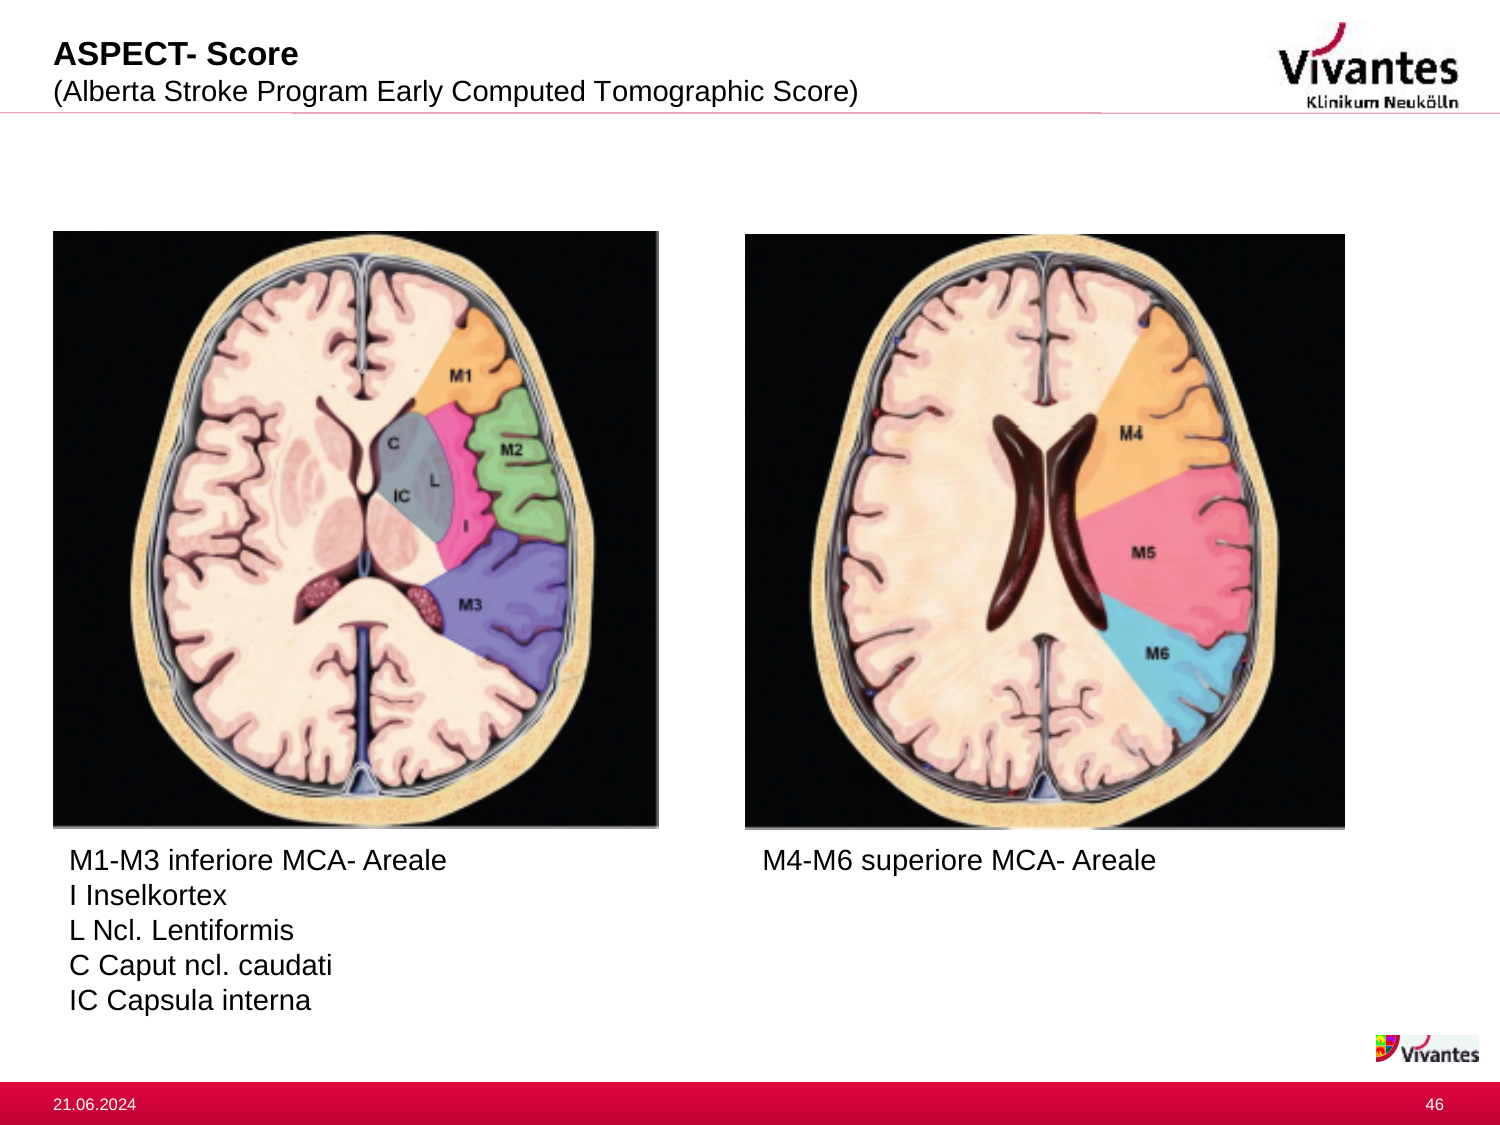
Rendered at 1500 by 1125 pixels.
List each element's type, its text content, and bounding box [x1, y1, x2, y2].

picture [745, 233, 1346, 830]
text_box M4-M6 superiore MCA- Areale [747, 838, 1219, 884]
slide_number 46 [1207, 1093, 1445, 1115]
title ASPECT- Score (Alberta Stroke Program Early Computed Tomographic Score) [53, 31, 1117, 108]
picture [52, 231, 660, 830]
text_box M1-M3 inferiore MCA- Areale I Inselkortex L Ncl. Lentiformis C Caput ncl. caudati IC Capsula interna [54, 837, 570, 1024]
picture [1400, 1035, 1479, 1062]
picture [1242, 22, 1459, 112]
text_box 21.06.2024 [53, 1093, 290, 1114]
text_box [1376, 1035, 1398, 1063]
